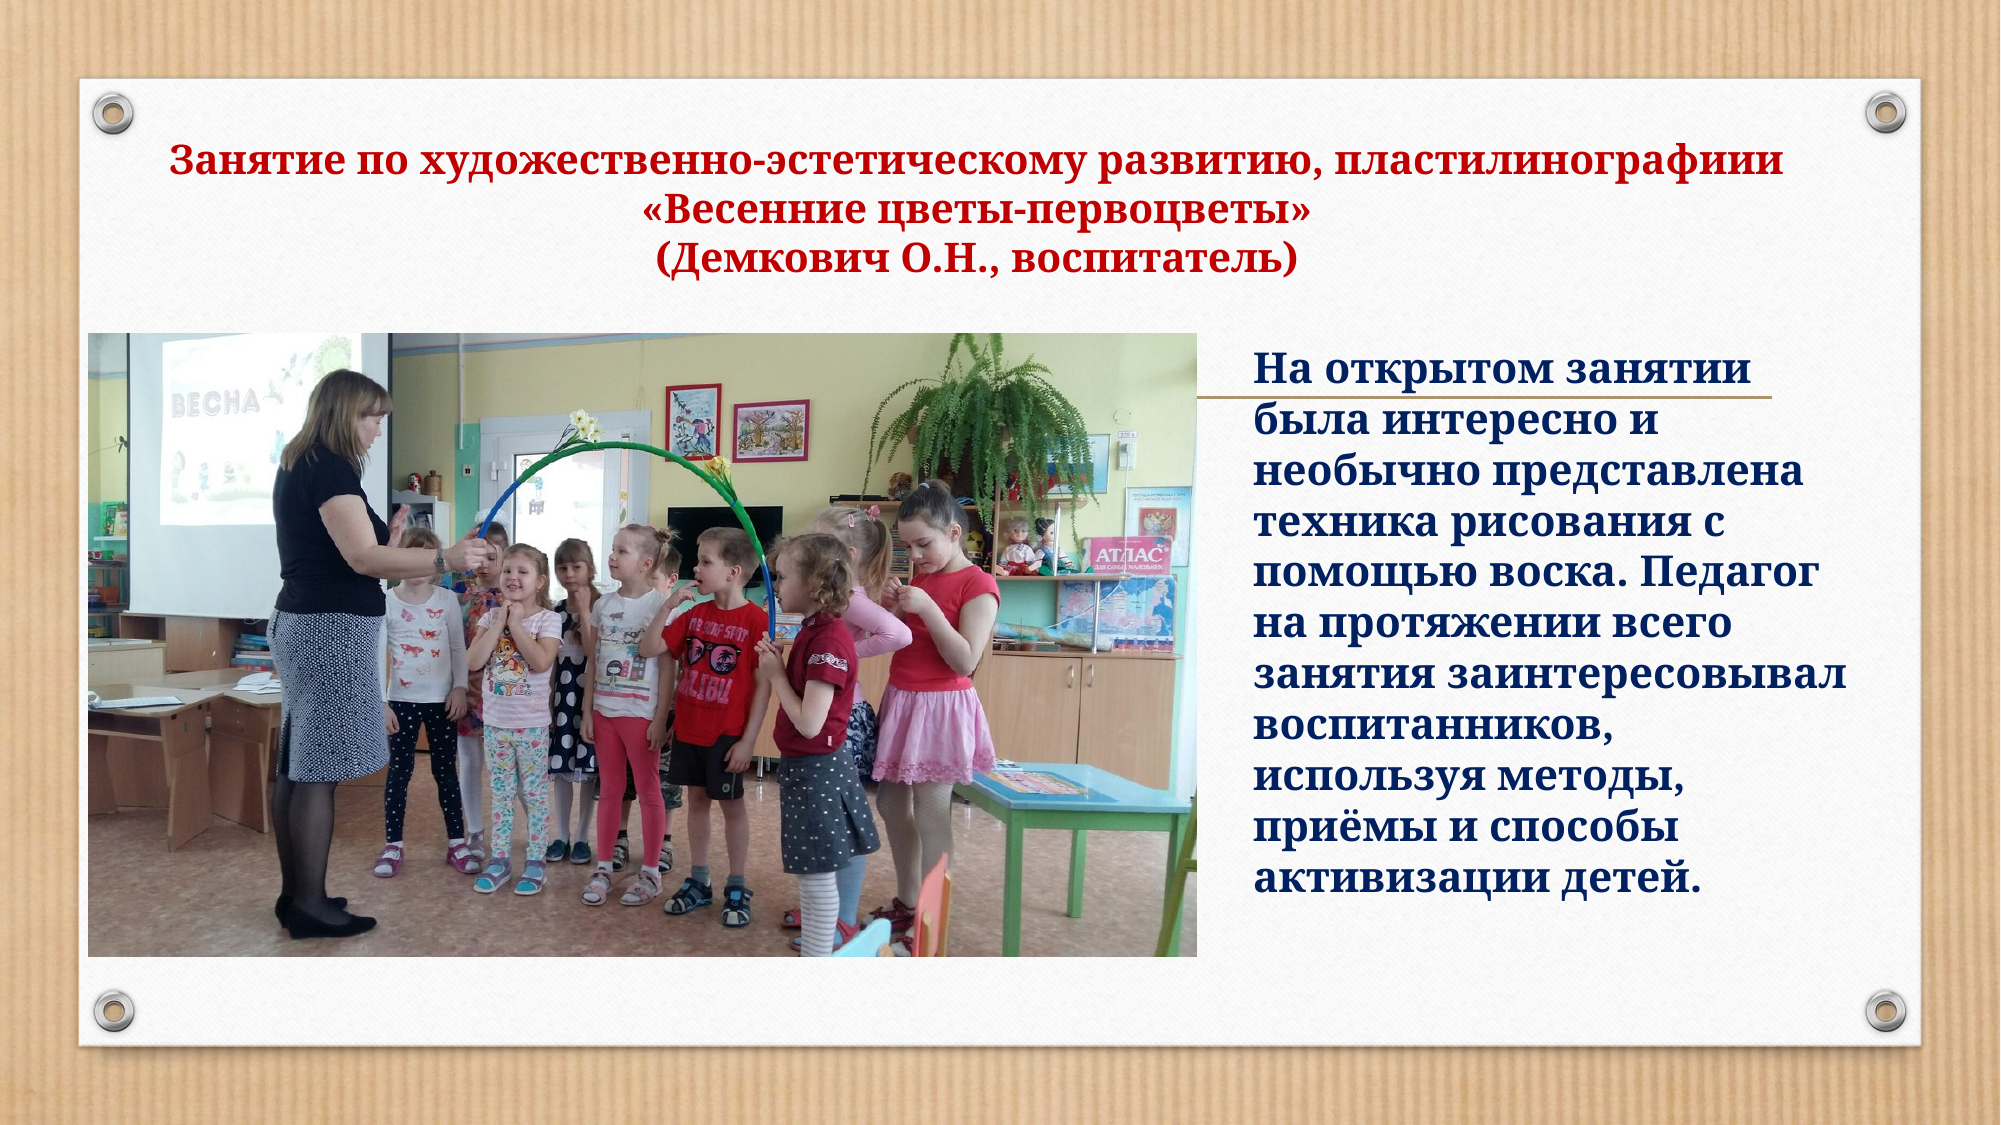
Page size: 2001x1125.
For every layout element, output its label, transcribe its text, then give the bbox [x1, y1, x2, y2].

title Занятие по художественно-эстетическому развитию, пластилинографиии «Весенние цветы-первоцветы» (Демкович О.Н., воспитатель) [88, 111, 1867, 303]
list На открытом занятии была интересно и необычно представлена техника рисования с помощью воска. Педагог на протяжении всего занятия заинтересовывал воспитанников, используя методы, приёмы и способы активизации детей. [1238, 333, 1867, 964]
picture [0, 0, 2001, 1125]
